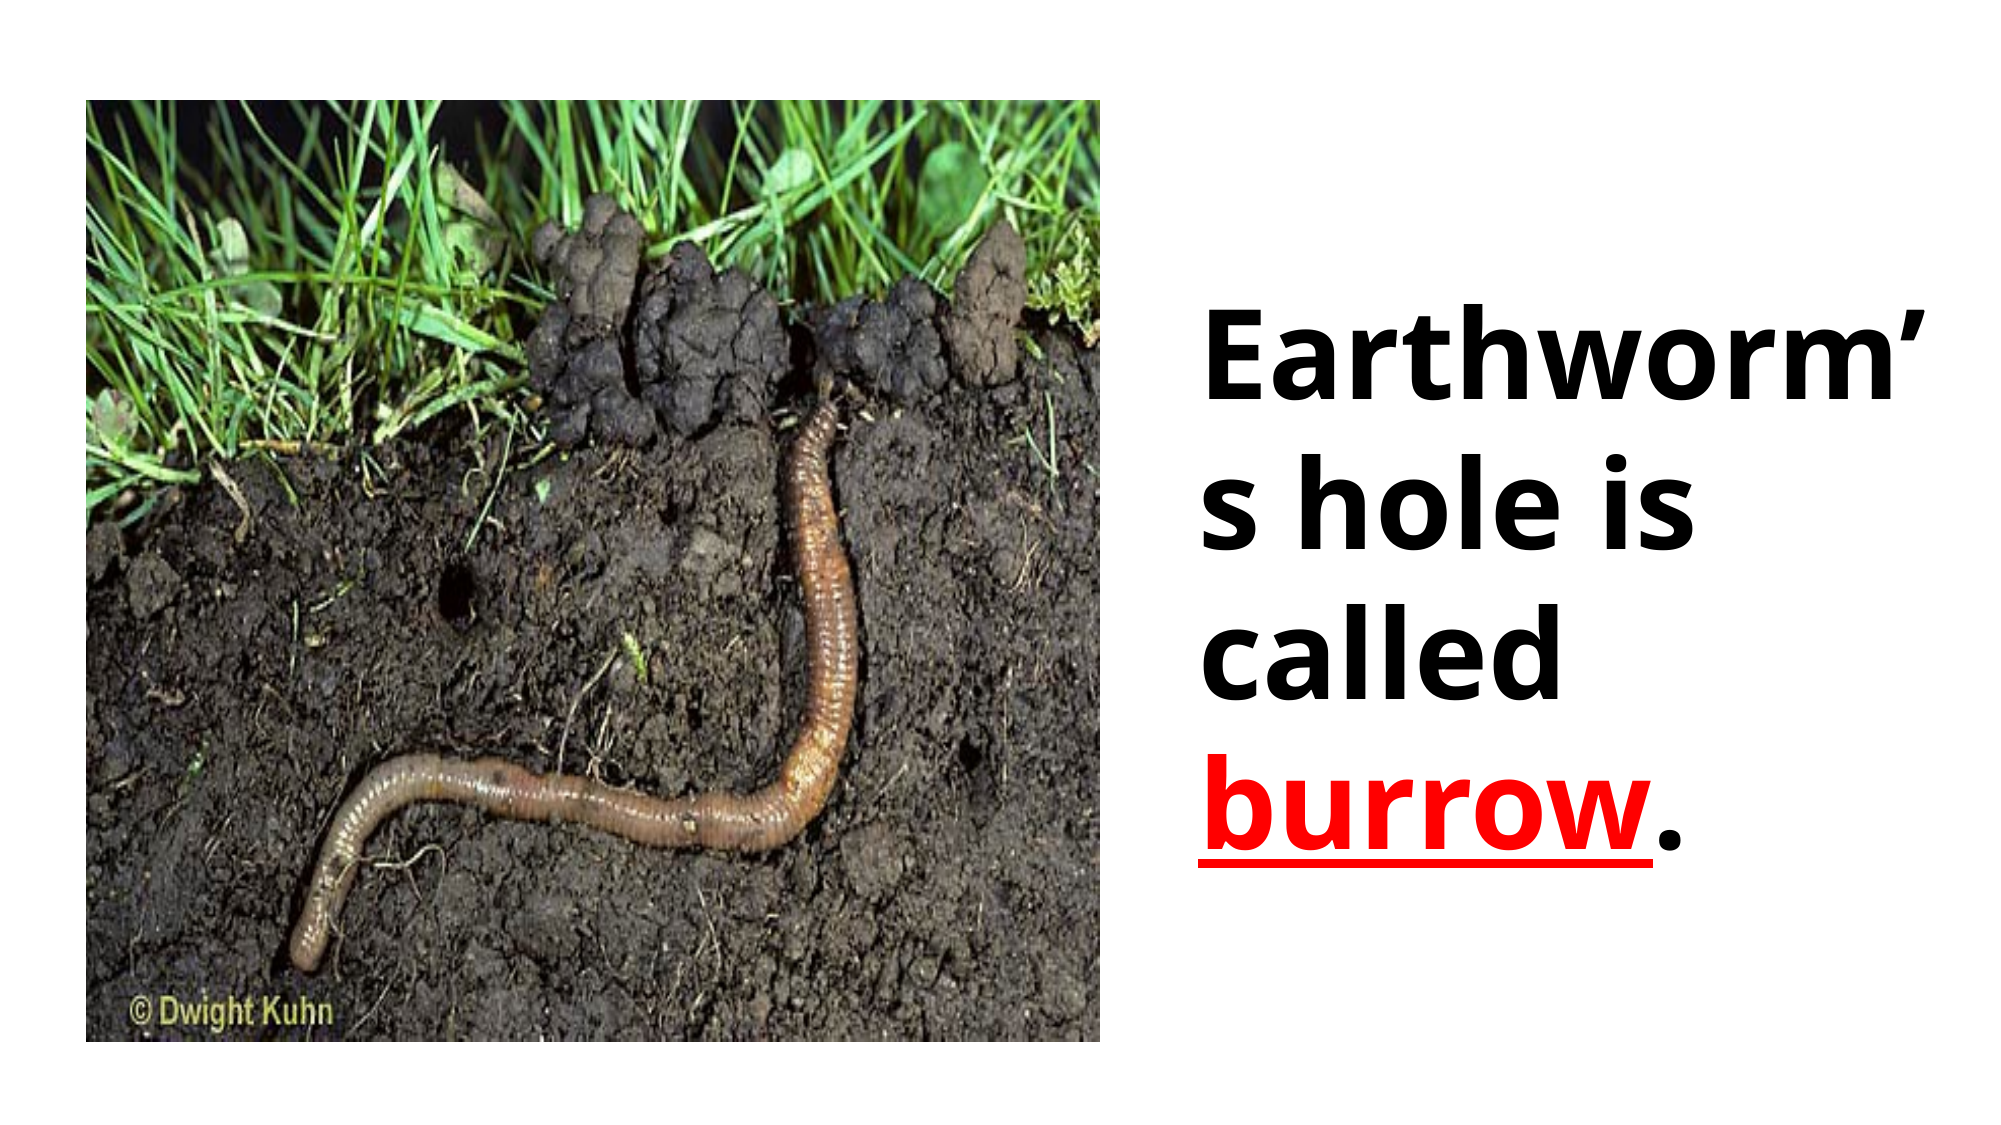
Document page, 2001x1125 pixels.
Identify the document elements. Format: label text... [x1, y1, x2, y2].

text_box Earthworm’s hole is called burrow. [1183, 267, 1951, 882]
picture [86, 100, 1100, 1042]
